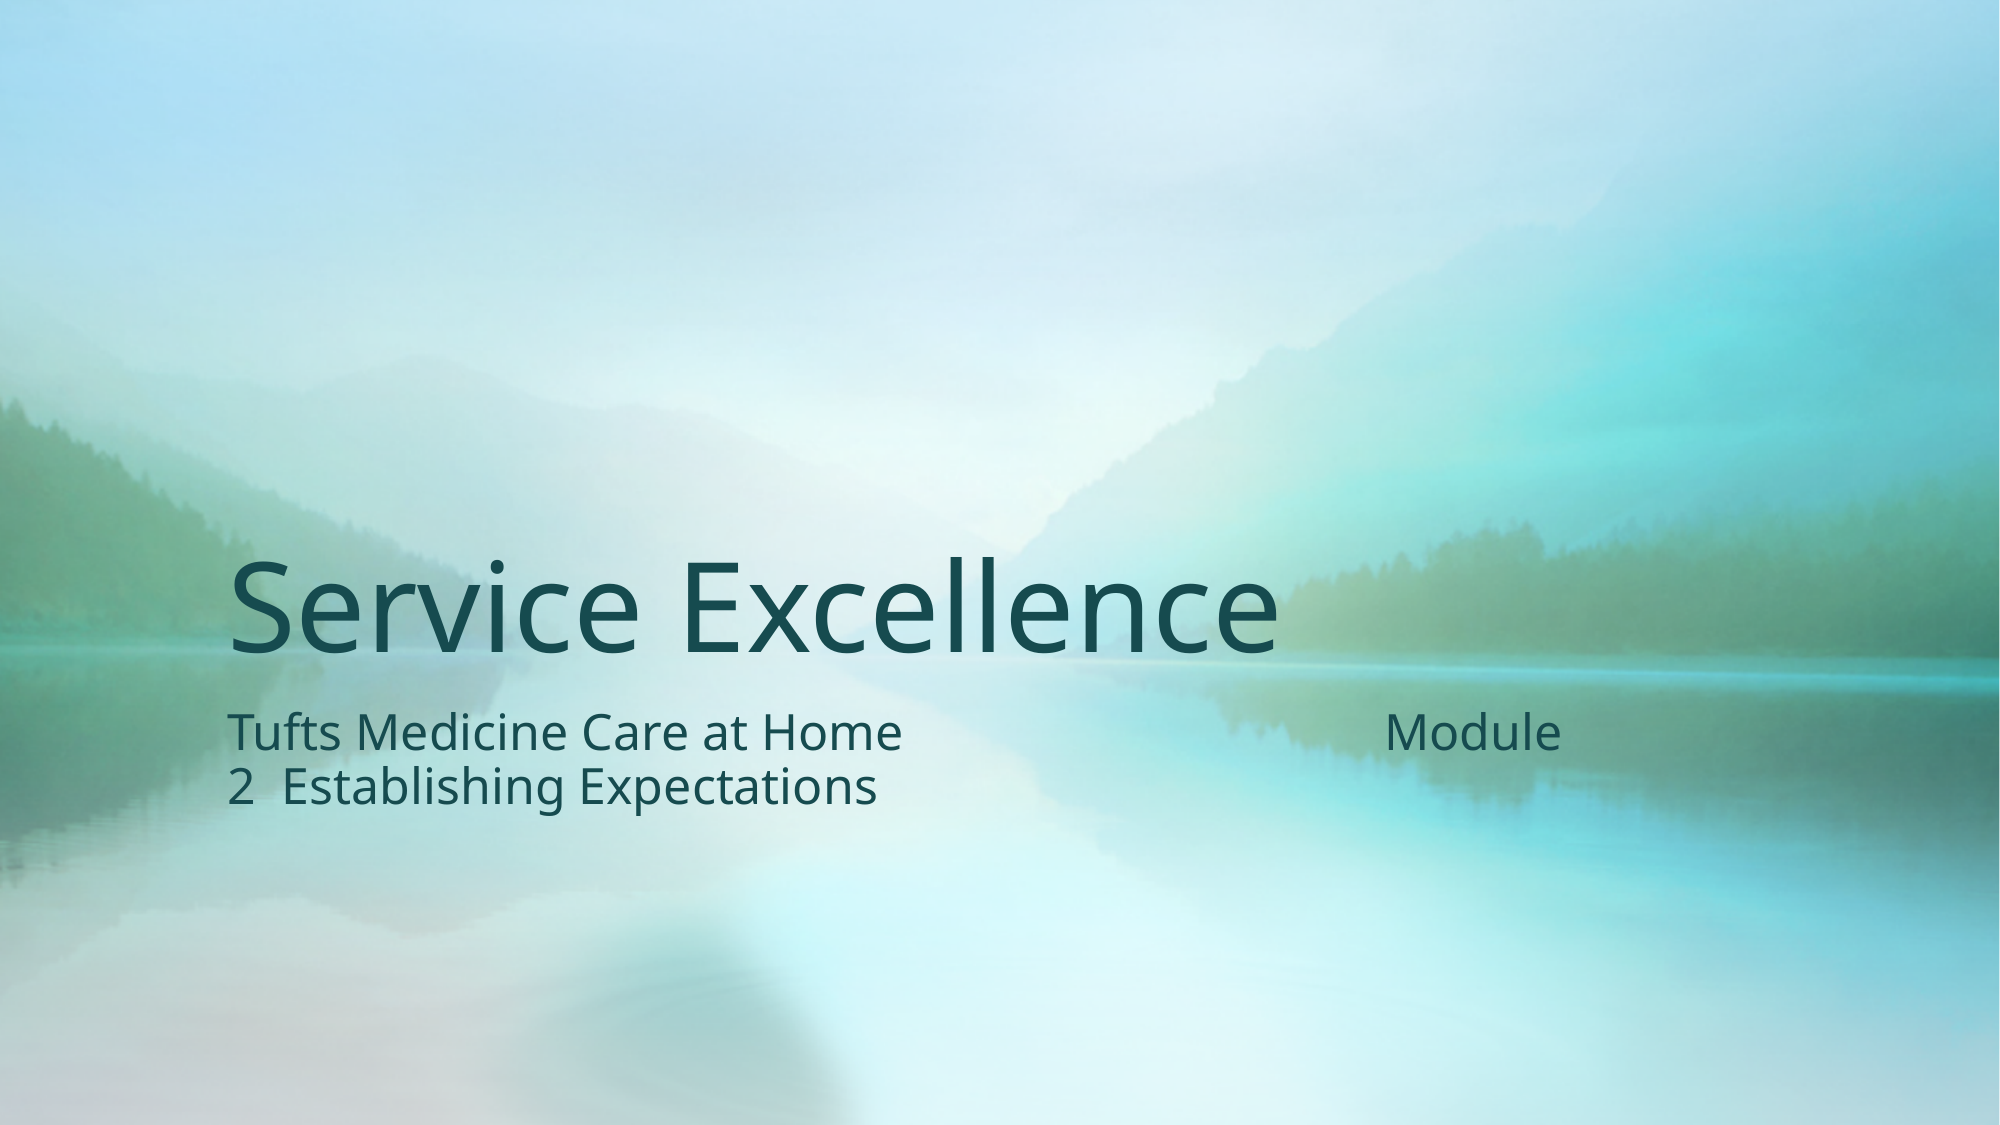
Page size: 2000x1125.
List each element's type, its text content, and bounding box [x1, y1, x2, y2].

subtitle Tufts Medicine Care at Home Module 2 Establishing Expectations [212, 699, 1600, 925]
title Service Excellence [212, 162, 1600, 688]
picture [0, 0, 2000, 1125]
